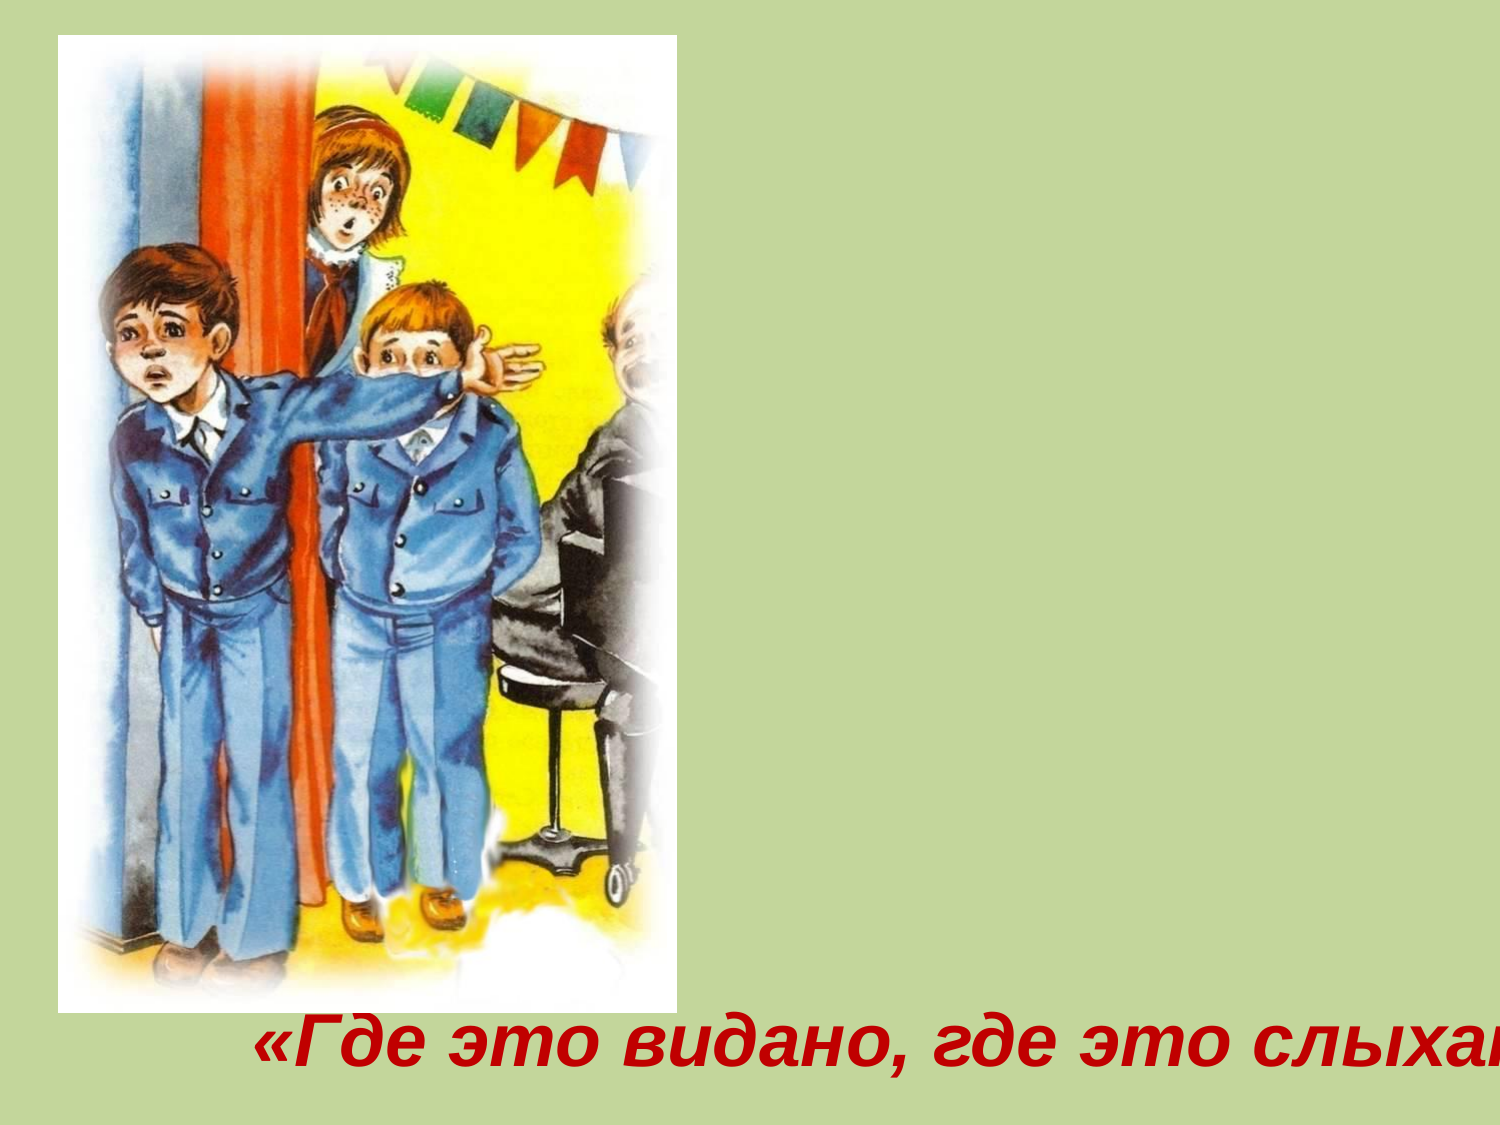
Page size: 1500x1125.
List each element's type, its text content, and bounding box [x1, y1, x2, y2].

text_box «Где это видано, где это слыхано» [238, 984, 1500, 1090]
picture [58, 34, 677, 1013]
